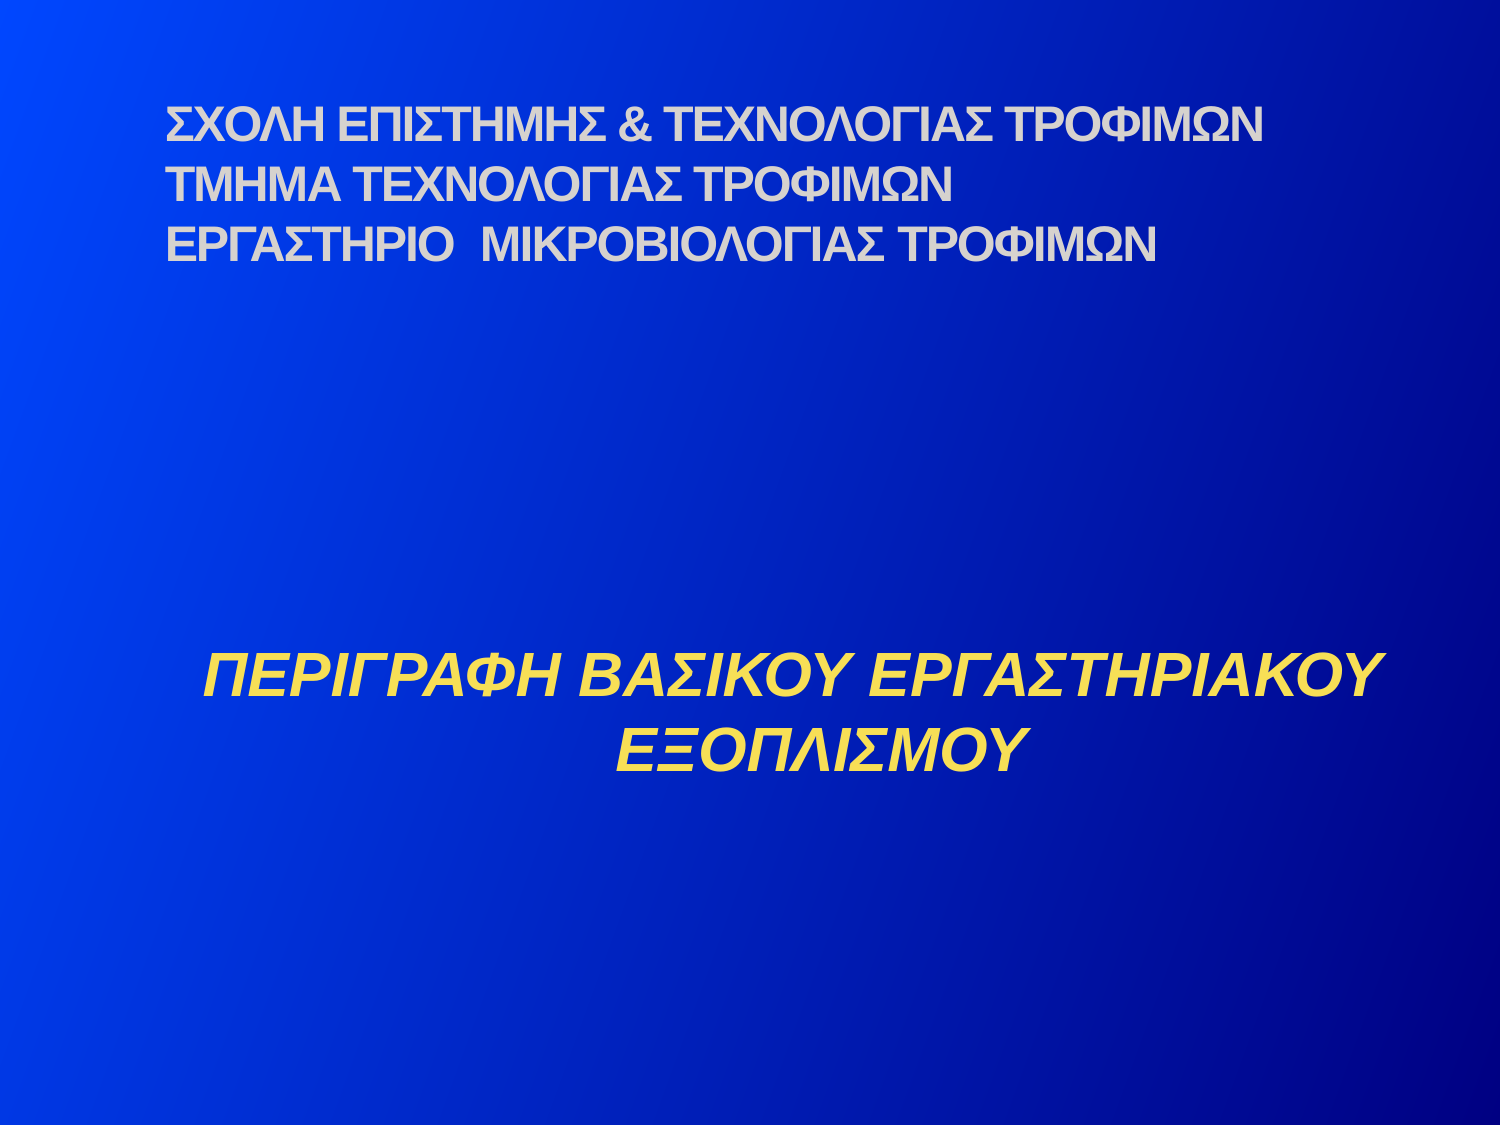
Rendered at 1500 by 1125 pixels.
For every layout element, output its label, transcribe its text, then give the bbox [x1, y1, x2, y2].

list ΠΕΡΙΓΡΑΦΗ ΒΑΣΙΚΟΥ ΕΡΓΑΣΤΗΡΙΑΚΟΥ ΕΞΟΠΛΙΣΜΟΥ [150, 537, 1425, 1043]
text_box [149, 82, 1425, 233]
